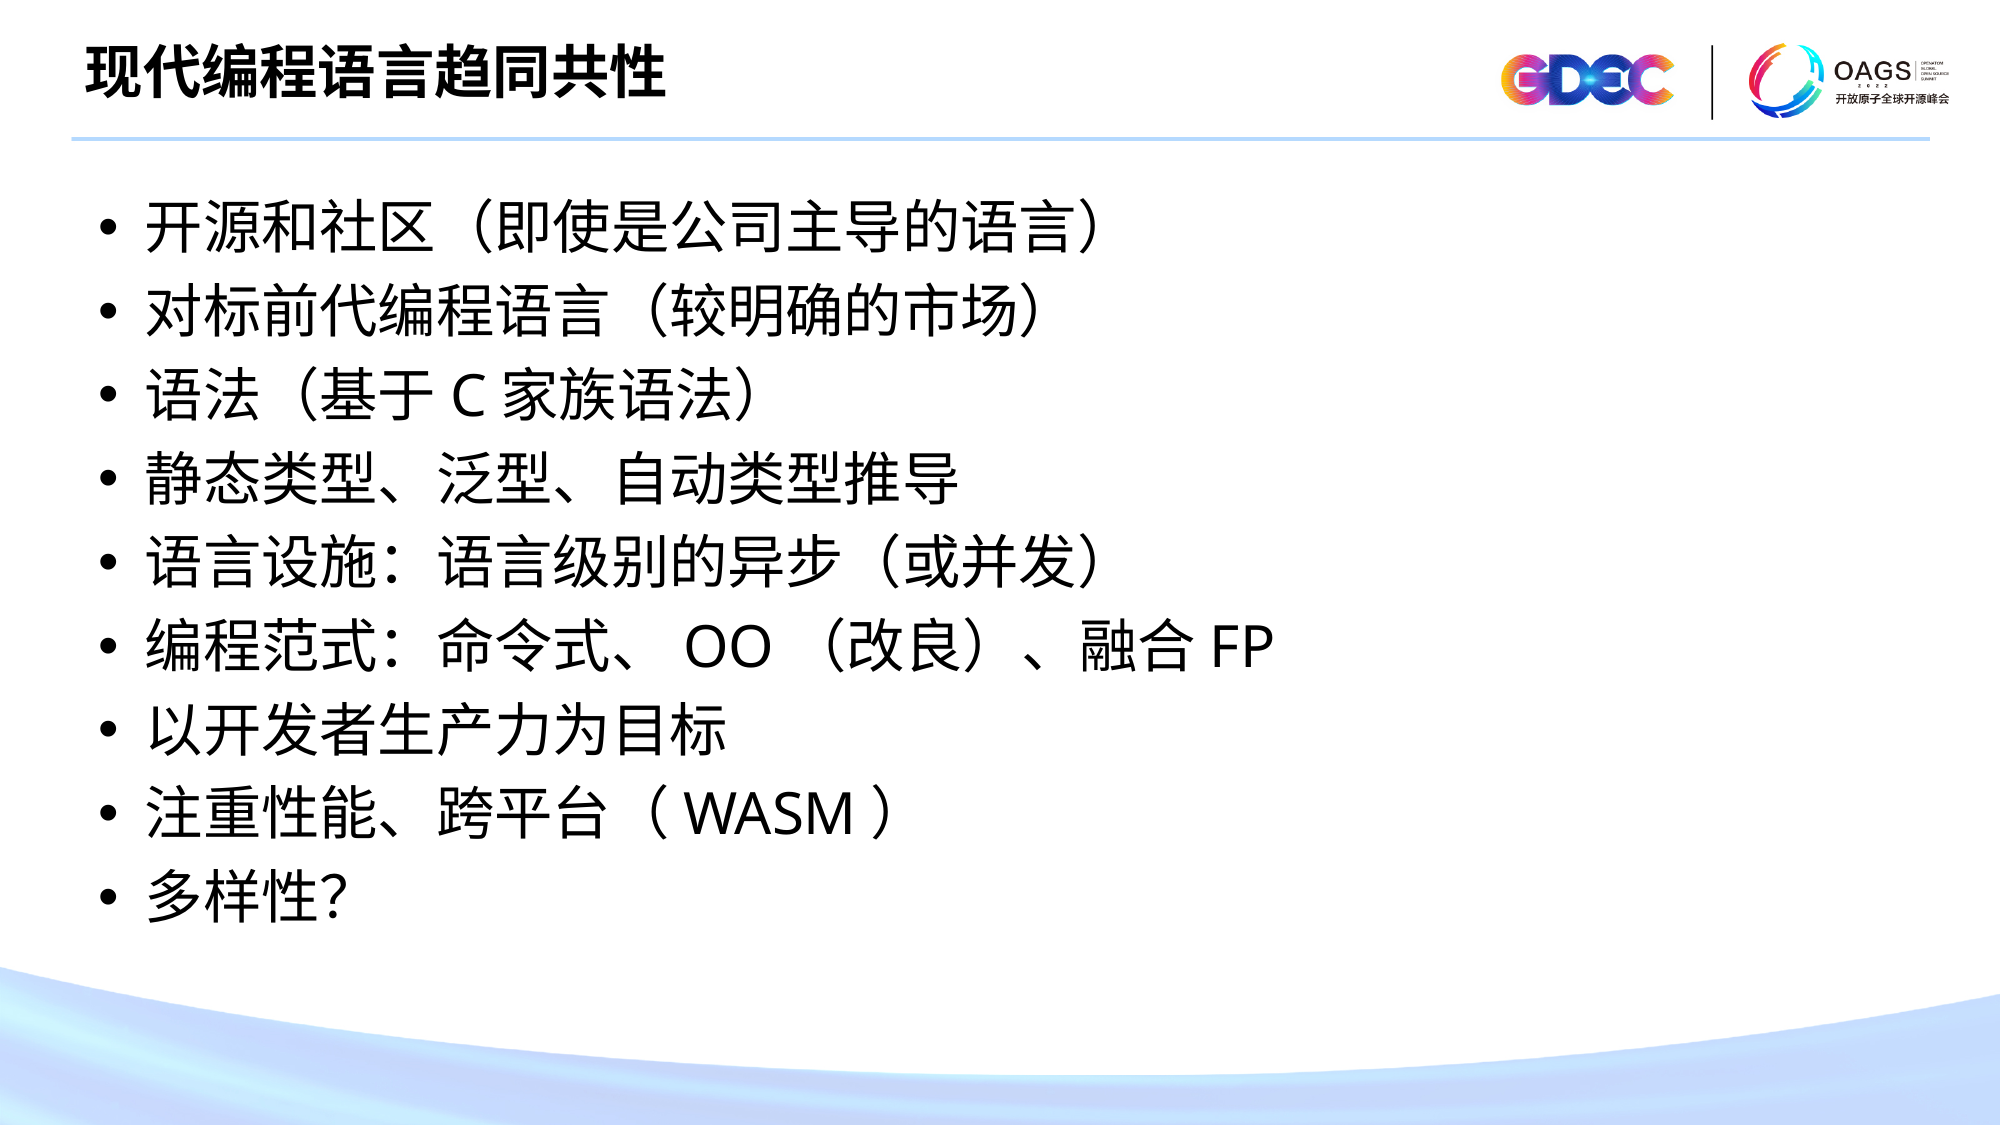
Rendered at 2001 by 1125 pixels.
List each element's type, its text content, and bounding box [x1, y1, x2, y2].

picture [0, 0, 2000, 1125]
list 开源和社区（即使是公司主导的语言） 对标前代编程语言（较明确的市场） 语法（基于C家族语法） 静态类型、泛型、自动类型推导 语言设施：语言级别的异步（或并发） 编程范式：命令式、OO（改良）、融合FP 以开发者生产力为目标 注重性能、跨平台（WASM） 多样性？ [83, 191, 1960, 964]
list 现代编程语言趋同共性 [70, 36, 1450, 114]
